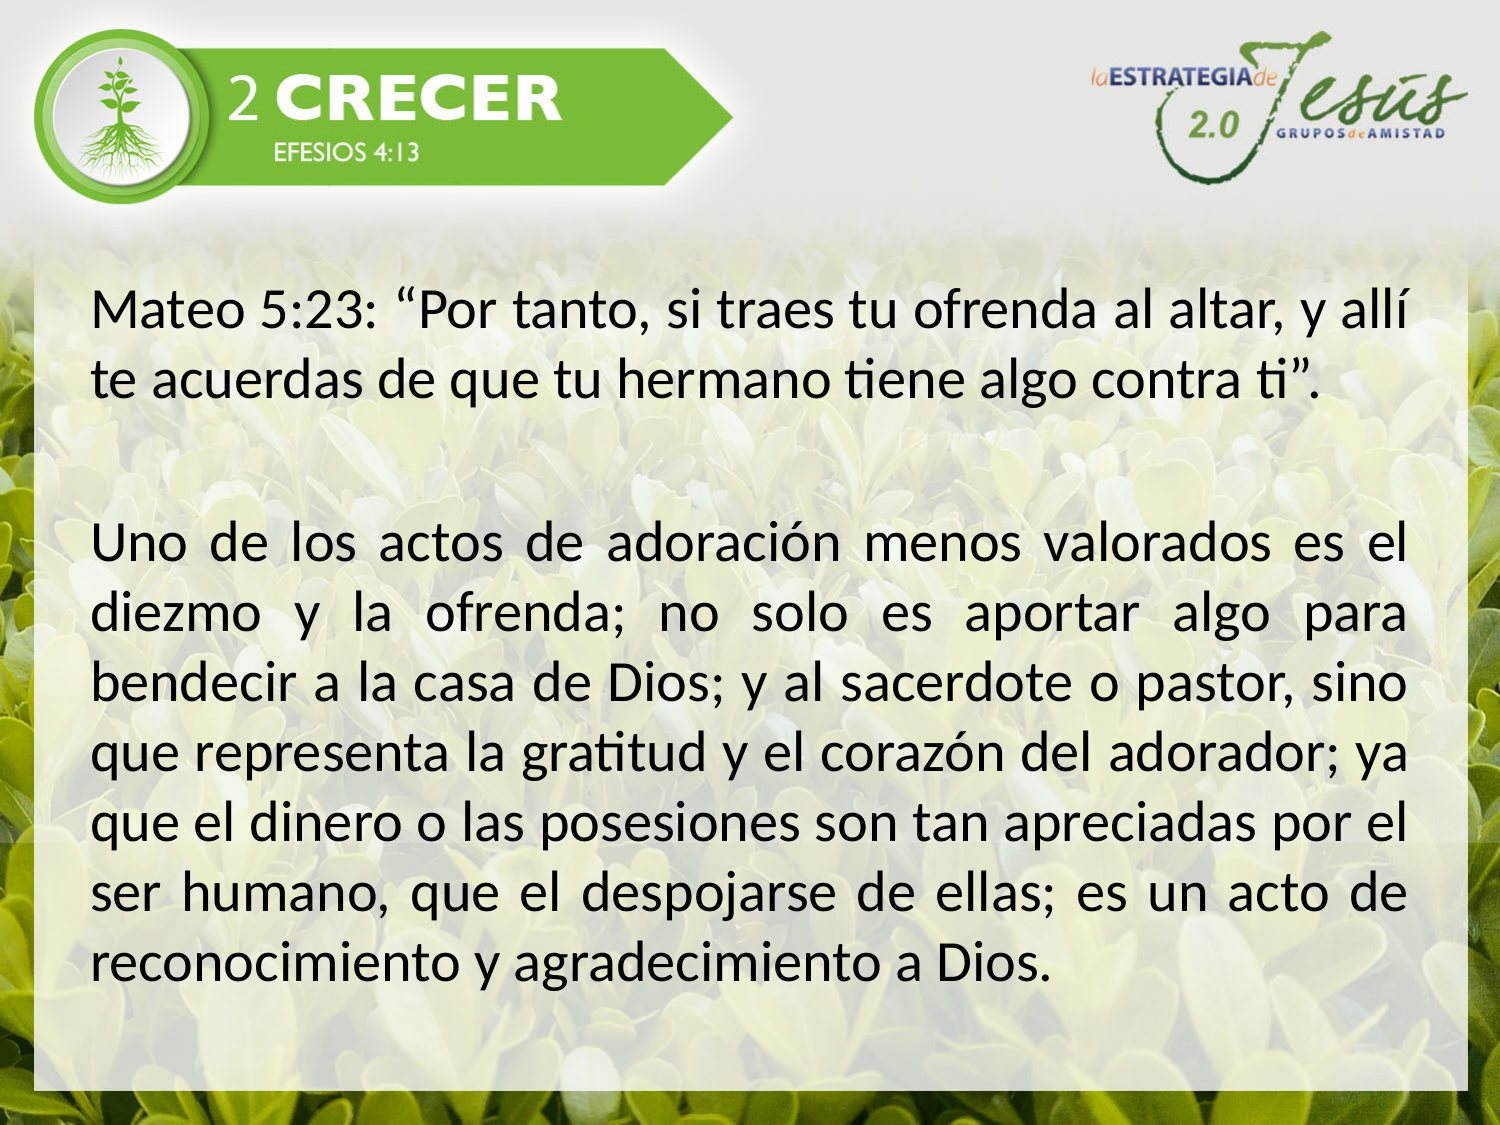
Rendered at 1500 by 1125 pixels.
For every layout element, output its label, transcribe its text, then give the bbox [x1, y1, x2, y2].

picture [0, 0, 1500, 1125]
list Mateo 5:23: “Por tanto, si traes tu ofrenda al altar, y allí te acuerdas de que tu hermano tiene algo contra ti”. Uno de los actos de adoración menos valorados es el diezmo y la ofrenda; no solo es aportar algo para bendecir a la casa de Dios; y al sacerdote o pastor, sino que representa la gratitud y el corazón del adorador; ya que el dinero o las posesiones son tan apreciadas por el ser humano, que el despojarse de ellas; es un acto de reconocimiento y agradecimiento a Dios. [75, 262, 1425, 1005]
